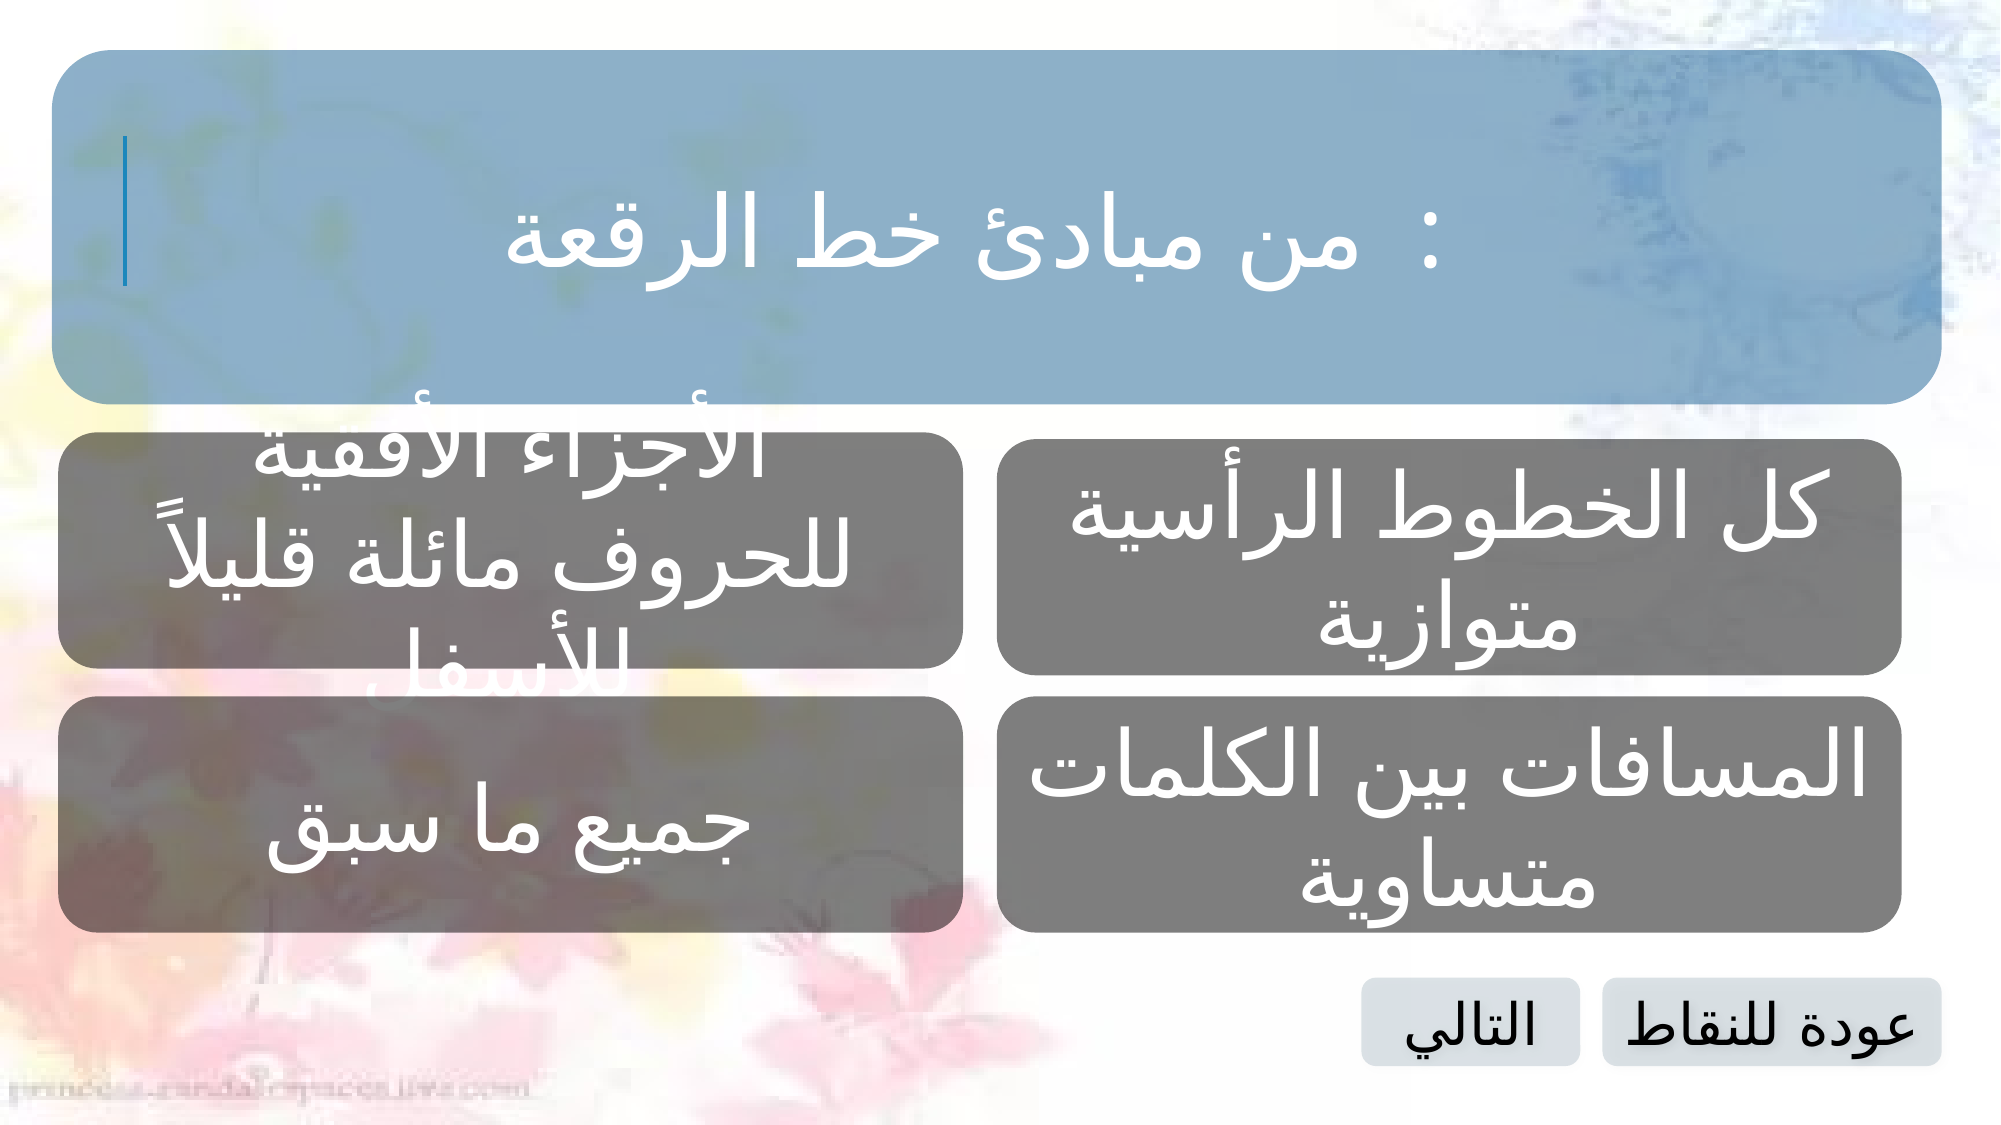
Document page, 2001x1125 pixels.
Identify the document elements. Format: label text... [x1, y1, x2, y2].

text_box جميع ما سبق [56, 695, 965, 934]
picture [0, 0, 2001, 1125]
text_box من مبادئ خط الرقعة : [50, 48, 1943, 406]
text_box التالي [1360, 976, 1582, 1068]
text_box عودة للنقاط [1601, 976, 1943, 1068]
text_box كل الخطوط الرأسية متوازية [995, 437, 1903, 677]
text_box المسافات بين الكلمات متساوية [995, 695, 1903, 934]
text_box الأجزاء الأفقية للحروف مائلة قليلاً للأسفل [56, 430, 965, 670]
